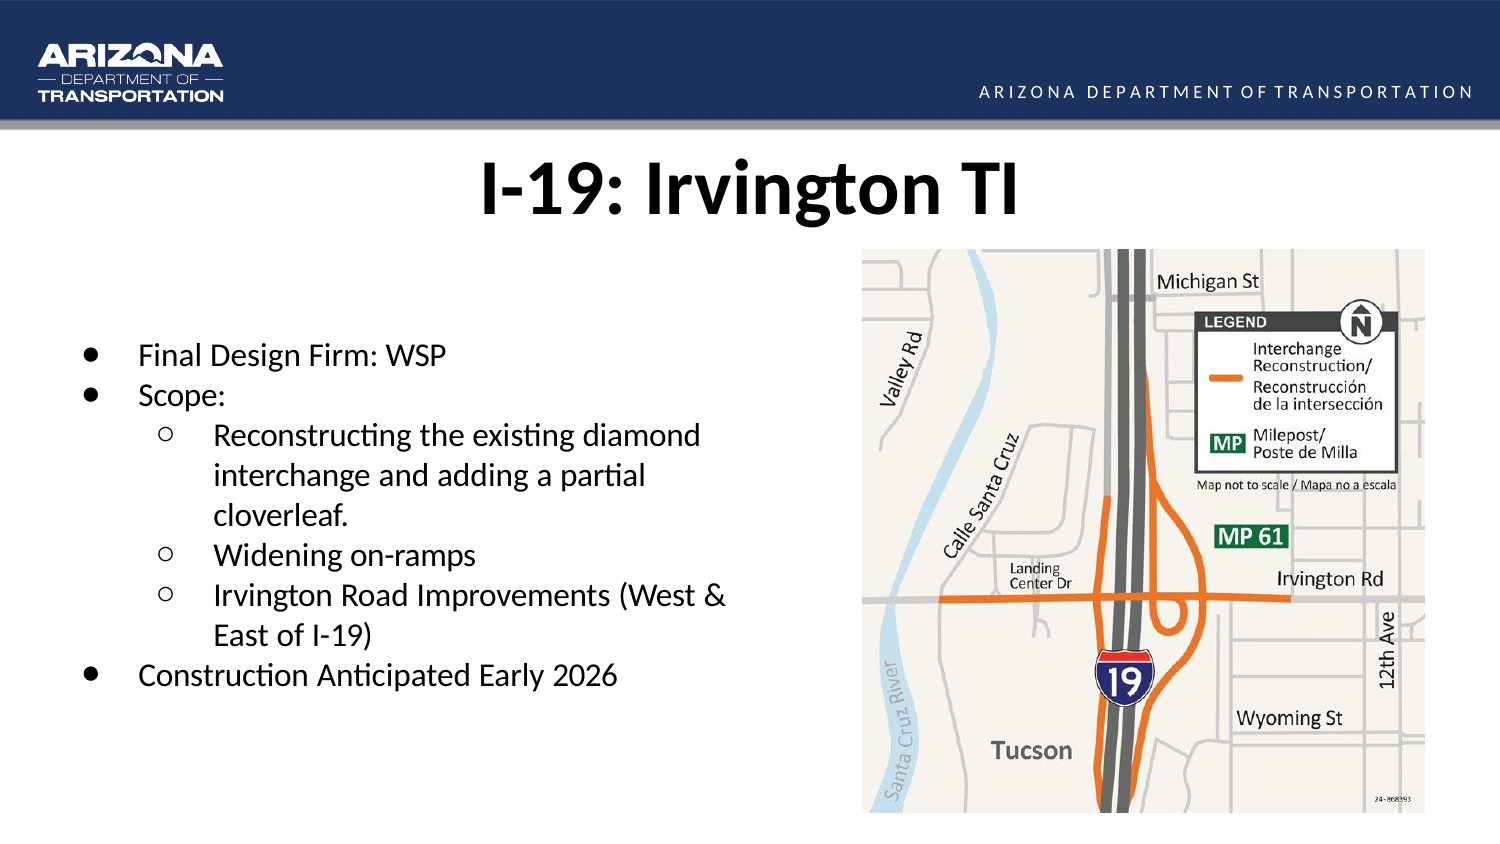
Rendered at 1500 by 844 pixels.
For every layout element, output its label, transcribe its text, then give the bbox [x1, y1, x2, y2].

text_box A R I Z O N A D E P A R T M E N T O F T R A N S P O R T A T I O N [977, 77, 1473, 103]
picture [0, 0, 1500, 135]
text_box Final Design Firm: WSP Scope: Reconstructing the existing diamond interchange and adding a partial cloverleaf. Widening on-ramps Irvington Road Improvements (West & East of I-19) Construction Anticipated Early 2026 [78, 331, 735, 693]
picture [862, 249, 1426, 813]
title I-19: Irvington TI [94, 112, 1406, 277]
